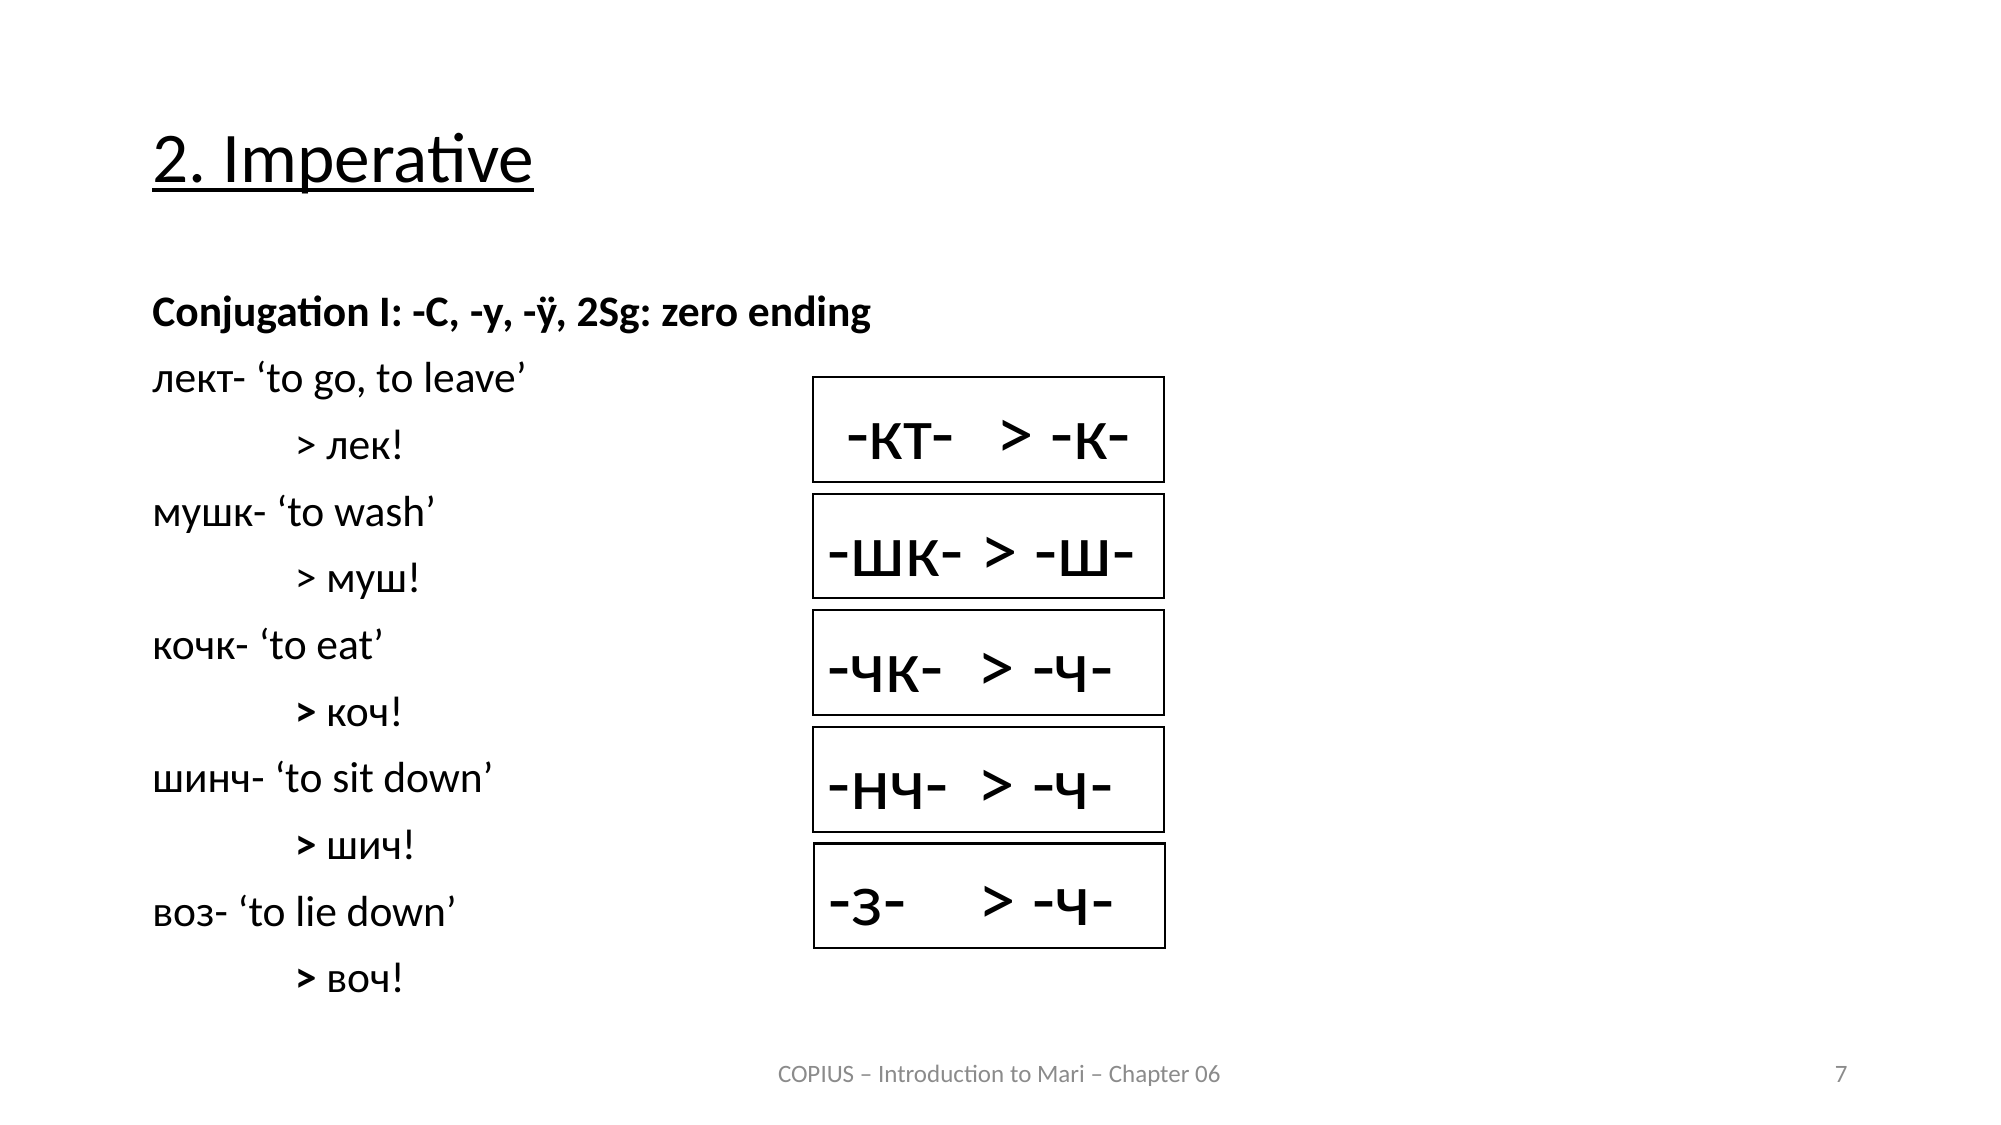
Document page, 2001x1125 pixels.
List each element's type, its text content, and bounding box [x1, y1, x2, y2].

text_box -шк- > -ш- [812, 493, 1165, 599]
slide_number 7 [1412, 1042, 1863, 1103]
text_box -з- > -ч- [813, 842, 1166, 949]
footer COPIUS – Introduction to Mari – Chapter 06 [662, 1042, 1338, 1103]
text_box -чк- > -ч- [812, 609, 1165, 716]
text_box -кт- > -к- [812, 376, 1165, 483]
text_box -нч- > -ч- [812, 726, 1165, 833]
list 2. Imperative Conjugation I: -C, -у, -ӱ, 2Sg: zero ending лект- ‘to go, to leave’ > лек! мушк- ‘to wash’ > муш! кочк- ‘to eat’ > коч! шинч- ‘to sit down’ > шич! воз- ‘to lie down’ > воч! [137, 113, 1863, 1012]
